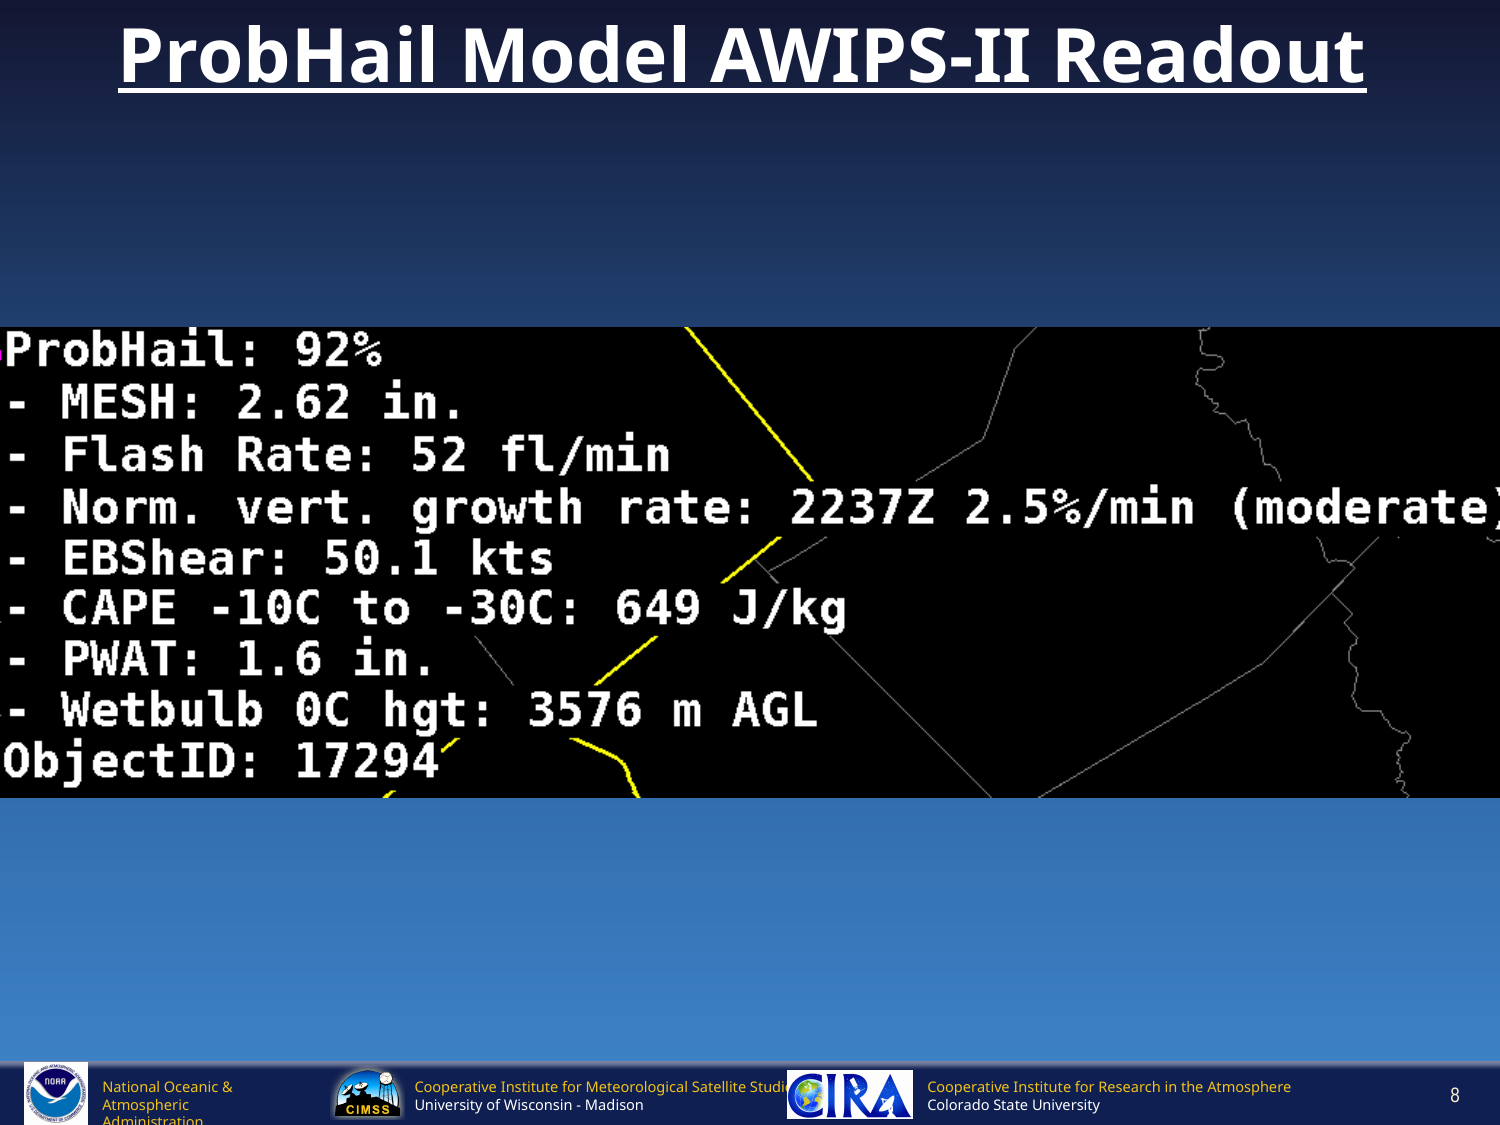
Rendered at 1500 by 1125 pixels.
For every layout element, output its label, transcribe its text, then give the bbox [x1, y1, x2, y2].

slide_number 8 [1400, 1074, 1475, 1113]
picture [330, 1065, 405, 1120]
picture [24, 1062, 88, 1125]
picture [0, 326, 1500, 798]
picture [787, 1070, 913, 1119]
text_box ProbHail Model AWIPS-II Readout [103, 0, 1382, 105]
